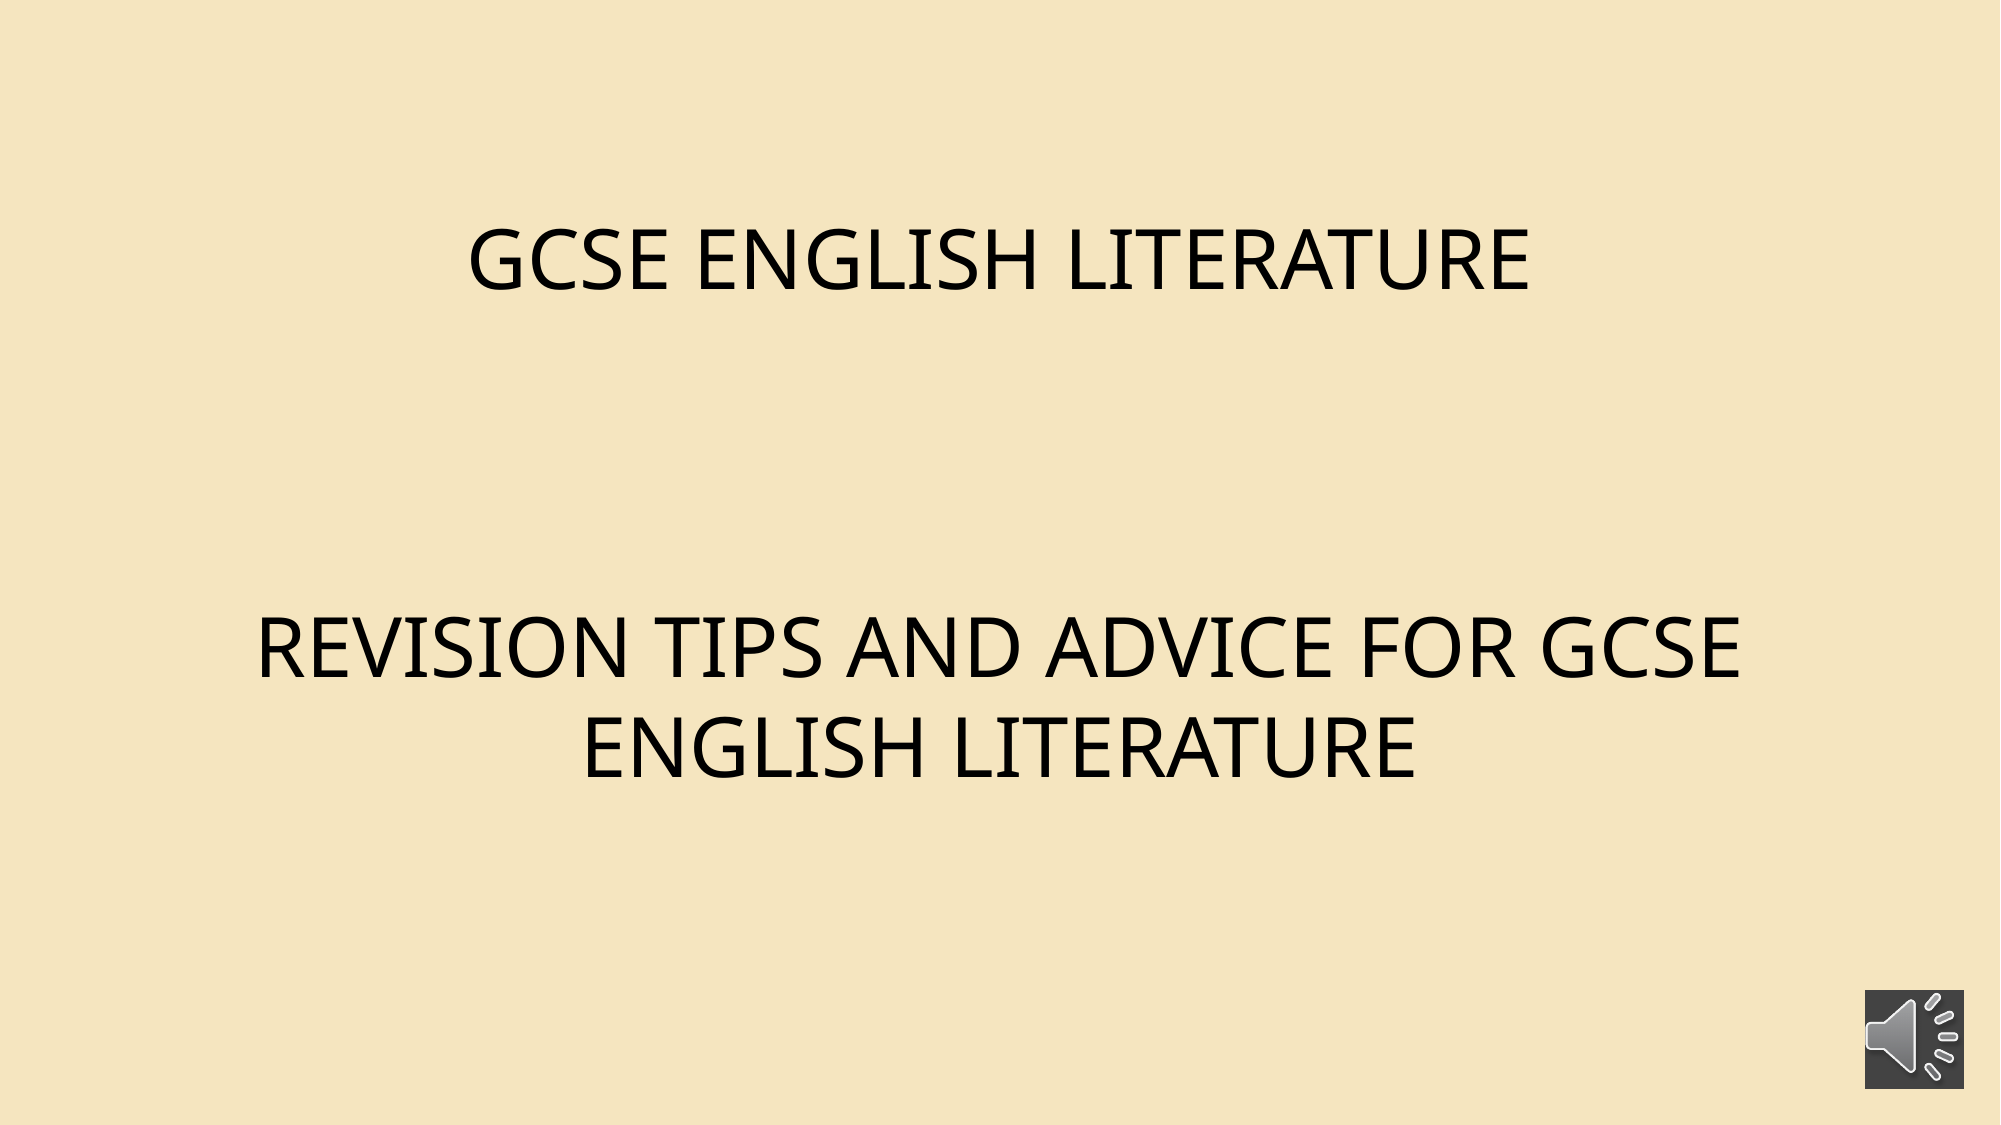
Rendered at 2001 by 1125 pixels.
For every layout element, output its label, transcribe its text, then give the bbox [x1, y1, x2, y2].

list Revision tips and advice for gcse english literature [187, 437, 1813, 950]
title GCSE English literature [187, 99, 1813, 413]
picture [1864, 989, 1965, 1090]
